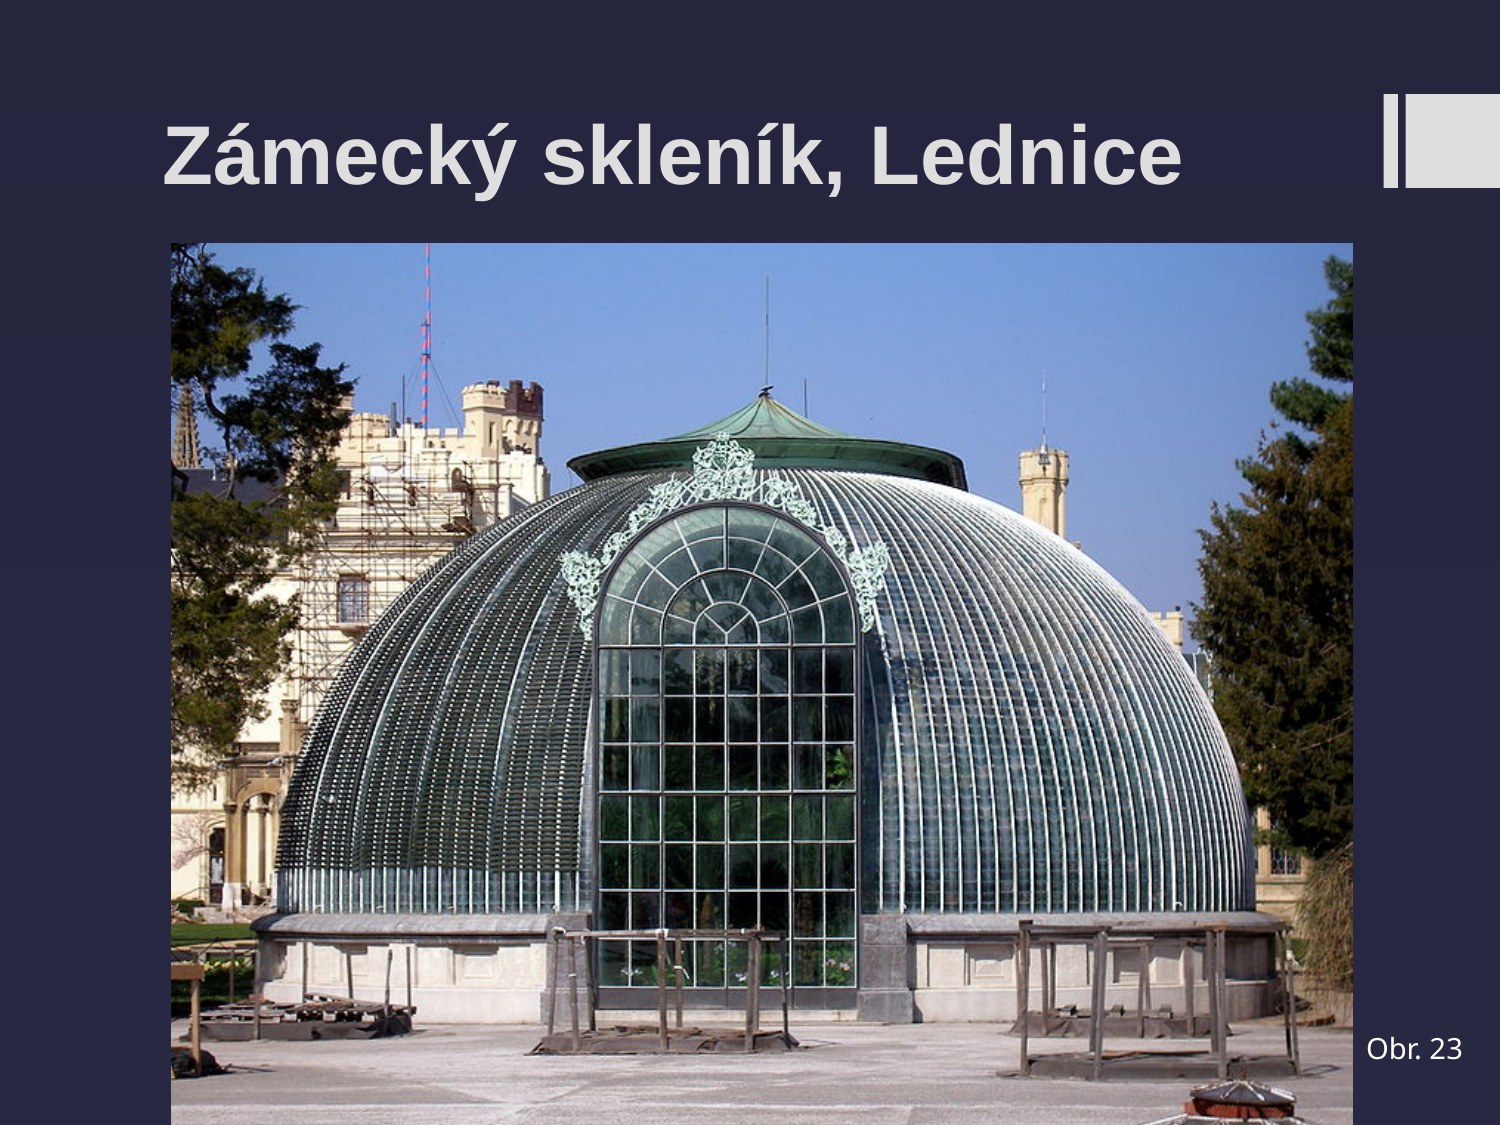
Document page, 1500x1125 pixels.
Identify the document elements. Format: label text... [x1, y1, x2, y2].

title Zámecký skleník, Lednice [147, 19, 1348, 209]
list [170, 243, 1353, 1125]
text_box Obr. 23 [1359, 1023, 1478, 1073]
